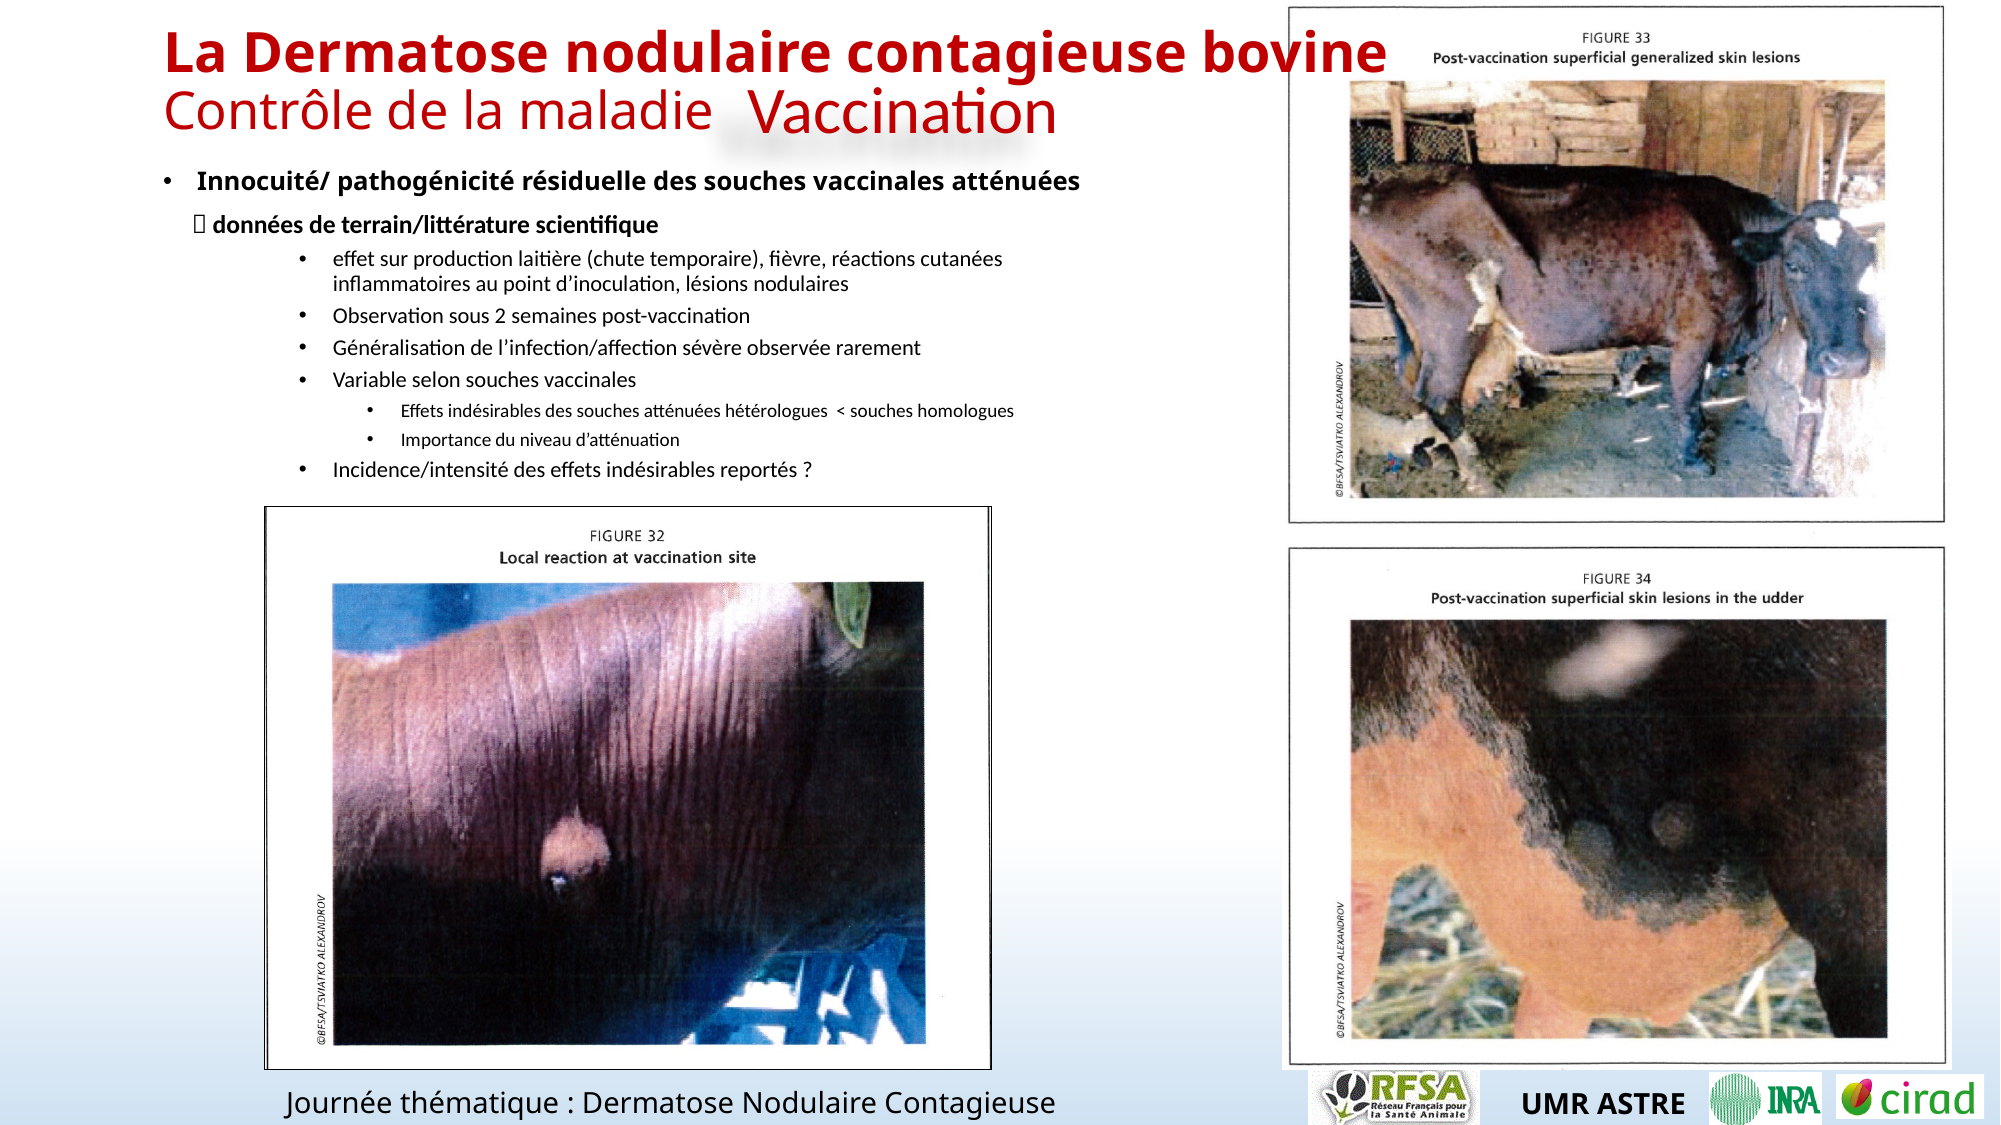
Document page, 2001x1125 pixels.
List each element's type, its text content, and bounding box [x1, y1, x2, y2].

text_box Vaccination [732, 59, 1110, 155]
picture [1836, 1074, 1985, 1119]
picture [1709, 1072, 1822, 1125]
text_box Innocuité/ pathogénicité résiduelle des souches vaccinales atténuées  données de terrain/littérature scientifique effet sur production laitière (chute temporaire), fièvre, réactions cutanées inflammatoires au point d’inoculation, lésions nodulaires Observation sous 2 semaines post-vaccination Généralisation de l’infection/affection sévère observée rarement Variable selon souches vaccinales Effets indésirables des souches atténuées hétérologues < souches homologues Importance du niveau d’atténuation Incidence/intensité des effets indésirables reportés ? [148, 160, 1134, 496]
picture [1282, 0, 1952, 1125]
picture [264, 506, 992, 1070]
text_box La Dermatose nodulaire contagieuse bovine Contrôle de la maladie [148, 15, 1282, 150]
